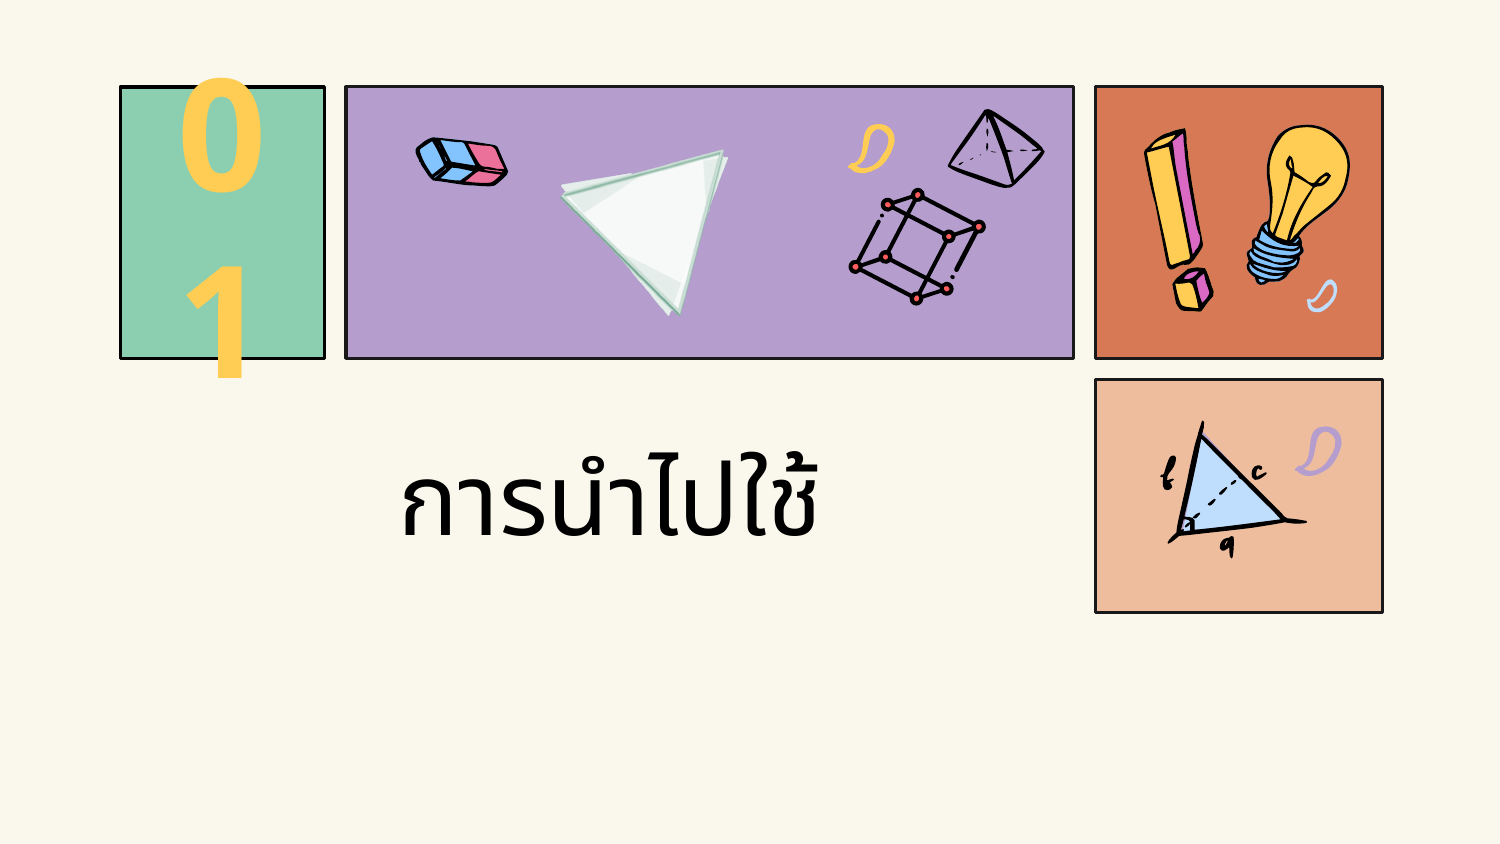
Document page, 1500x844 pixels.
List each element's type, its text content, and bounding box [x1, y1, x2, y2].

title การนำไปใช้ [136, 420, 1085, 642]
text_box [947, 108, 1046, 189]
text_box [1094, 86, 1387, 359]
title 01 [119, 85, 326, 360]
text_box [855, 183, 980, 310]
picture [553, 99, 770, 316]
text_box [847, 124, 895, 174]
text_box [414, 136, 509, 187]
text_box [346, 86, 686, 359]
text_box [678, 86, 1074, 359]
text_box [1094, 379, 1383, 613]
